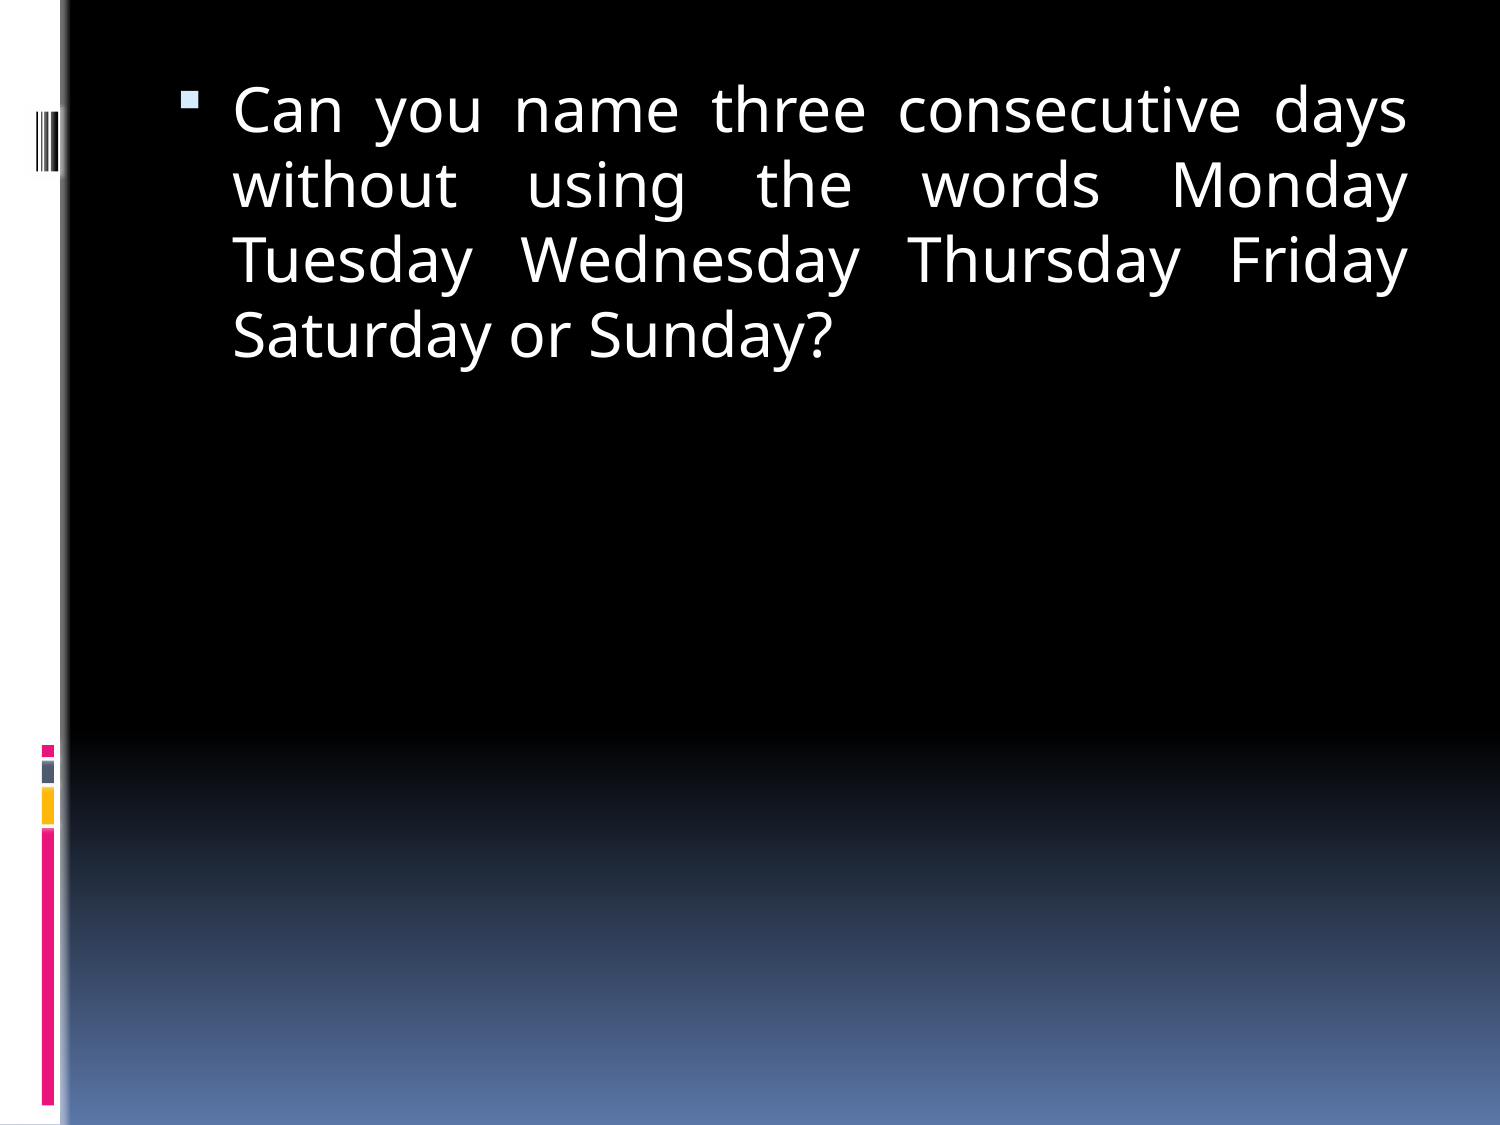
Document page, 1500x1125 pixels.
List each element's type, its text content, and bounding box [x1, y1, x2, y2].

list Can you name three consecutive days without using the words Monday Tuesday Wednesday Thursday Friday Saturday or Sunday? [150, 62, 1425, 1043]
